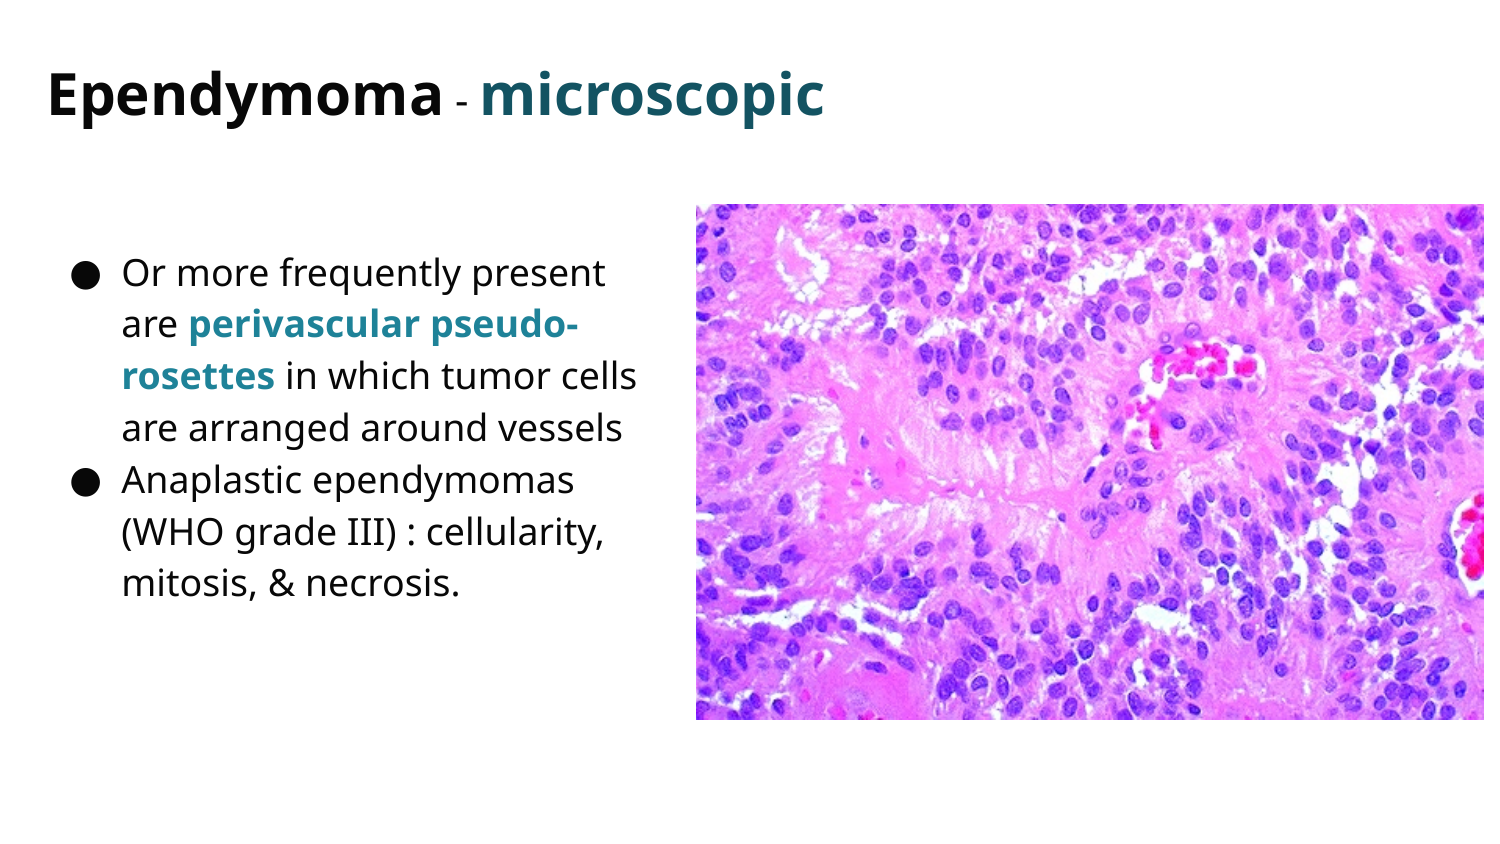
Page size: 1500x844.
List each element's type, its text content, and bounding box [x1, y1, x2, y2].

picture [695, 204, 1484, 721]
title Ependymoma - microscopic [0, 42, 909, 137]
list Or more frequently present are perivascular pseudo-rosettes in which tumor cells are arranged around vessels Anaplastic ependymomas (WHO grade III) : cellularity, mitosis, & necrosis. [31, 182, 688, 743]
